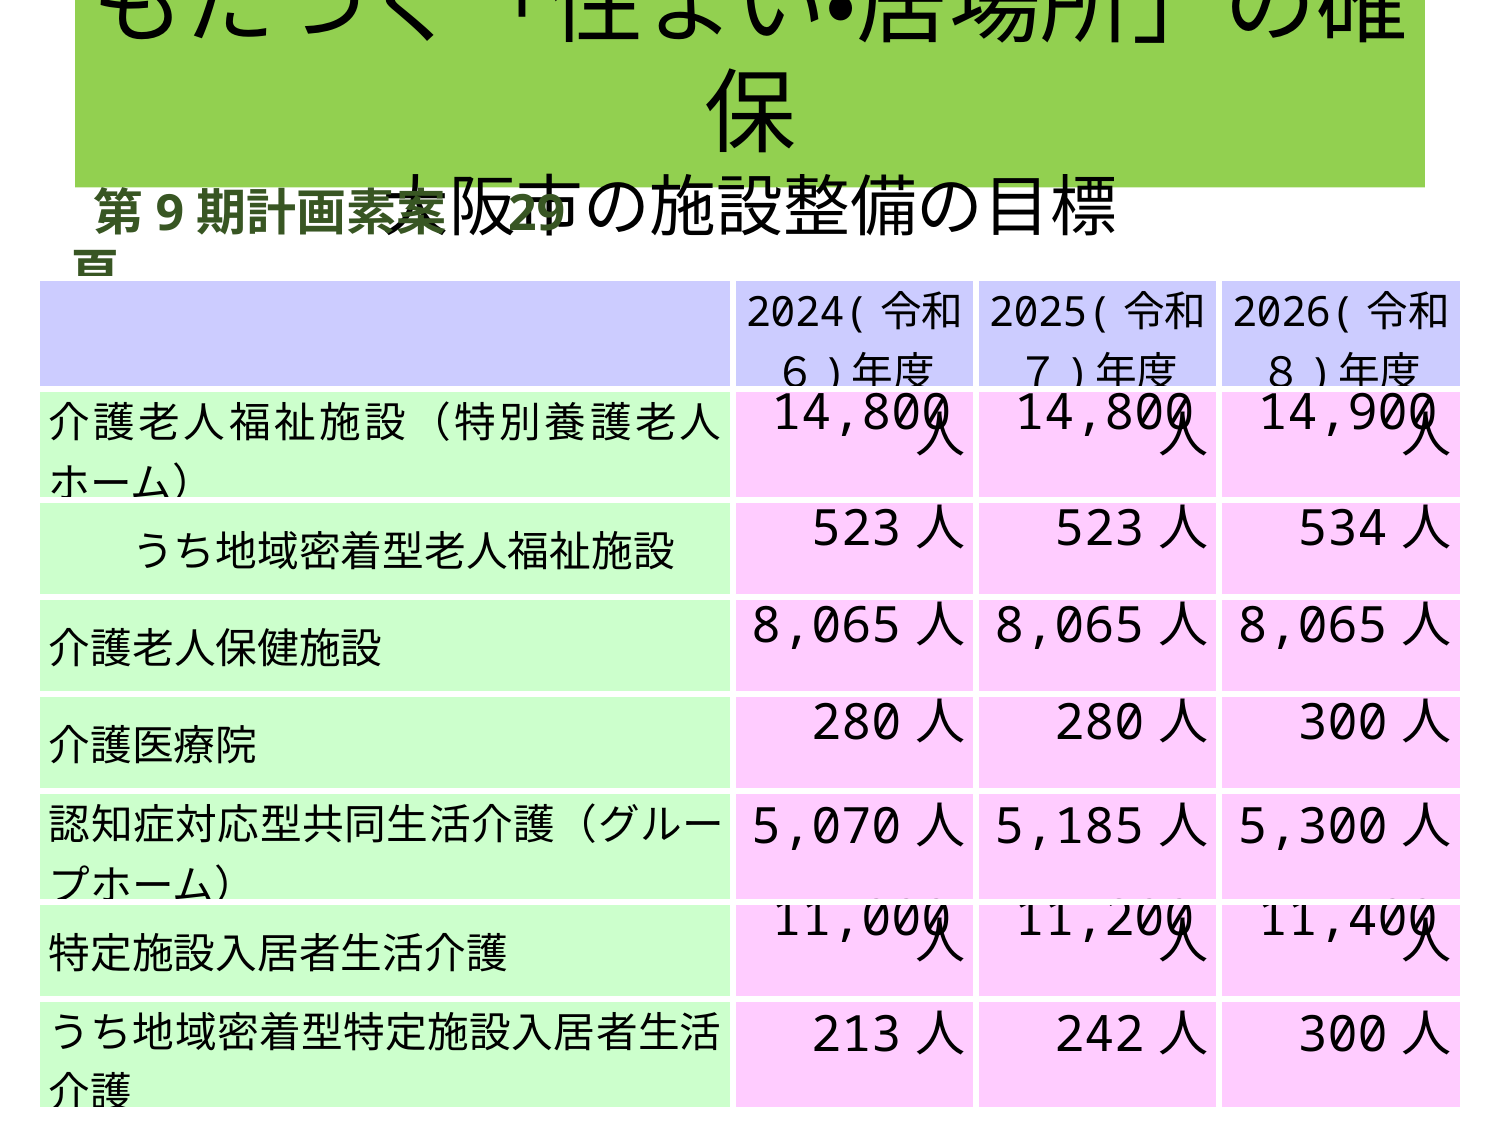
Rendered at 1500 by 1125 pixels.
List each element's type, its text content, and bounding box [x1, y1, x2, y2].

table_cell 8,065人 [736, 600, 973, 691]
table_cell 5,070人 [736, 794, 973, 899]
table_cell 8,065人 [979, 600, 1216, 691]
table_cell 11,400人 [1222, 905, 1460, 996]
table_cell 534人 [1222, 503, 1460, 594]
table_cell 認知症対応型共同生活介護（グループホーム） [40, 794, 730, 899]
table_header 2026(令和８)年度 [1222, 281, 1460, 386]
table_cell 介護医療院 [40, 697, 730, 788]
table_cell 280人 [736, 697, 973, 788]
table_cell 14,800人 [736, 392, 973, 497]
table_cell 14,800人 [979, 392, 1216, 497]
table_cell うち地域密着型特定施設入居者生活介護 [40, 1002, 730, 1107]
table_cell 5,185人 [979, 794, 1216, 899]
table_header 2025(令和７)年度 [979, 281, 1216, 386]
table_header [40, 281, 730, 386]
table_cell 523人 [736, 503, 973, 594]
table_cell 5,300人 [1222, 794, 1460, 899]
table_cell 300人 [1222, 1002, 1460, 1107]
table_cell 14,900人 [1222, 392, 1460, 497]
table_cell 介護老人福祉施設（特別養護老人ホーム） [40, 392, 730, 497]
table_header 2024(令和６)年度 [736, 281, 973, 386]
table_cell 介護老人保健施設 [40, 600, 730, 691]
text_box 第9期計画素案 29頁 [55, 173, 618, 276]
table_cell 特定施設入居者生活介護 [40, 905, 730, 996]
table_cell 11,200人 [979, 905, 1216, 996]
table_cell 523人 [979, 503, 1216, 594]
table_cell 213人 [736, 1002, 973, 1107]
table_cell うち地域密着型老人福祉施設 [40, 503, 730, 594]
table_cell 242人 [979, 1002, 1216, 1107]
table_cell 8,065人 [1222, 600, 1460, 691]
table_cell 11,000人 [736, 905, 973, 996]
title もたつく「住まい・居場所」の確保 大阪市の施設整備の目標 [74, 0, 1426, 188]
table_cell 300人 [1222, 697, 1460, 788]
table_cell 280人 [979, 697, 1216, 788]
